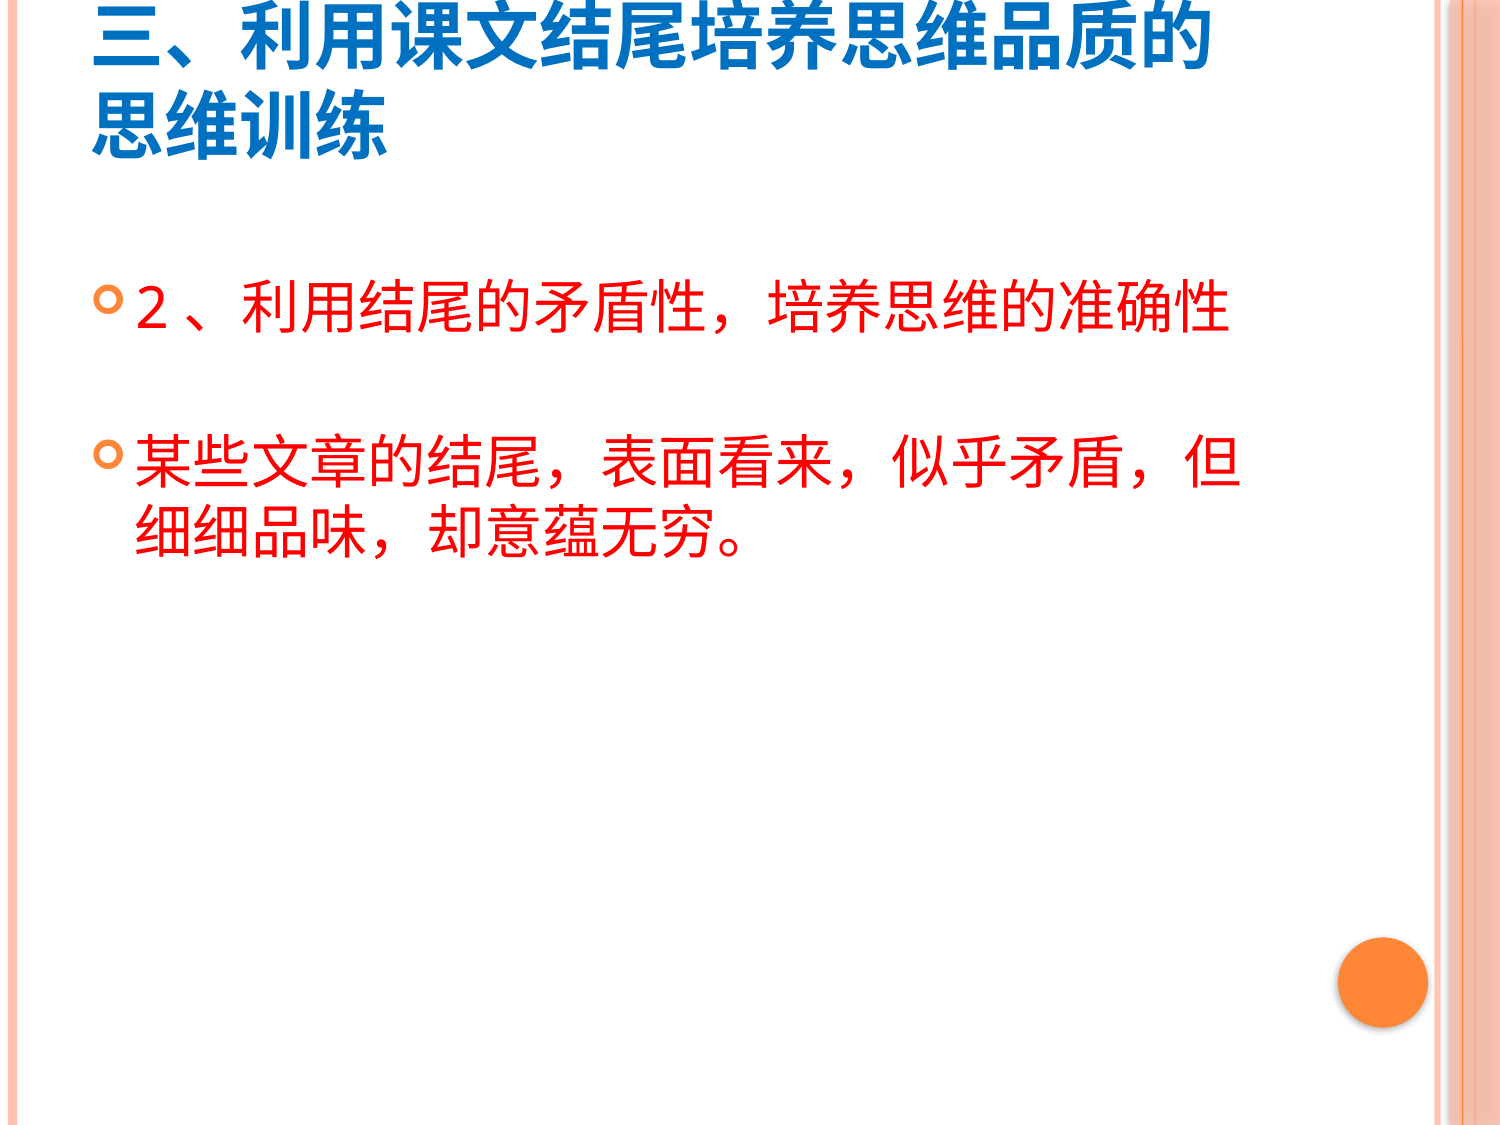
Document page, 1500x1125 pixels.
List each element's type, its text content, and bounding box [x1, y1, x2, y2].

title 三、利用课文结尾培养思维品质的思维训练 [75, 45, 1300, 176]
list 2、利用结尾的矛盾性，培养思维的准确性 某些文章的结尾，表面看来，似乎矛盾，但细细品味，却意蕴无穷。 [74, 262, 1301, 1063]
